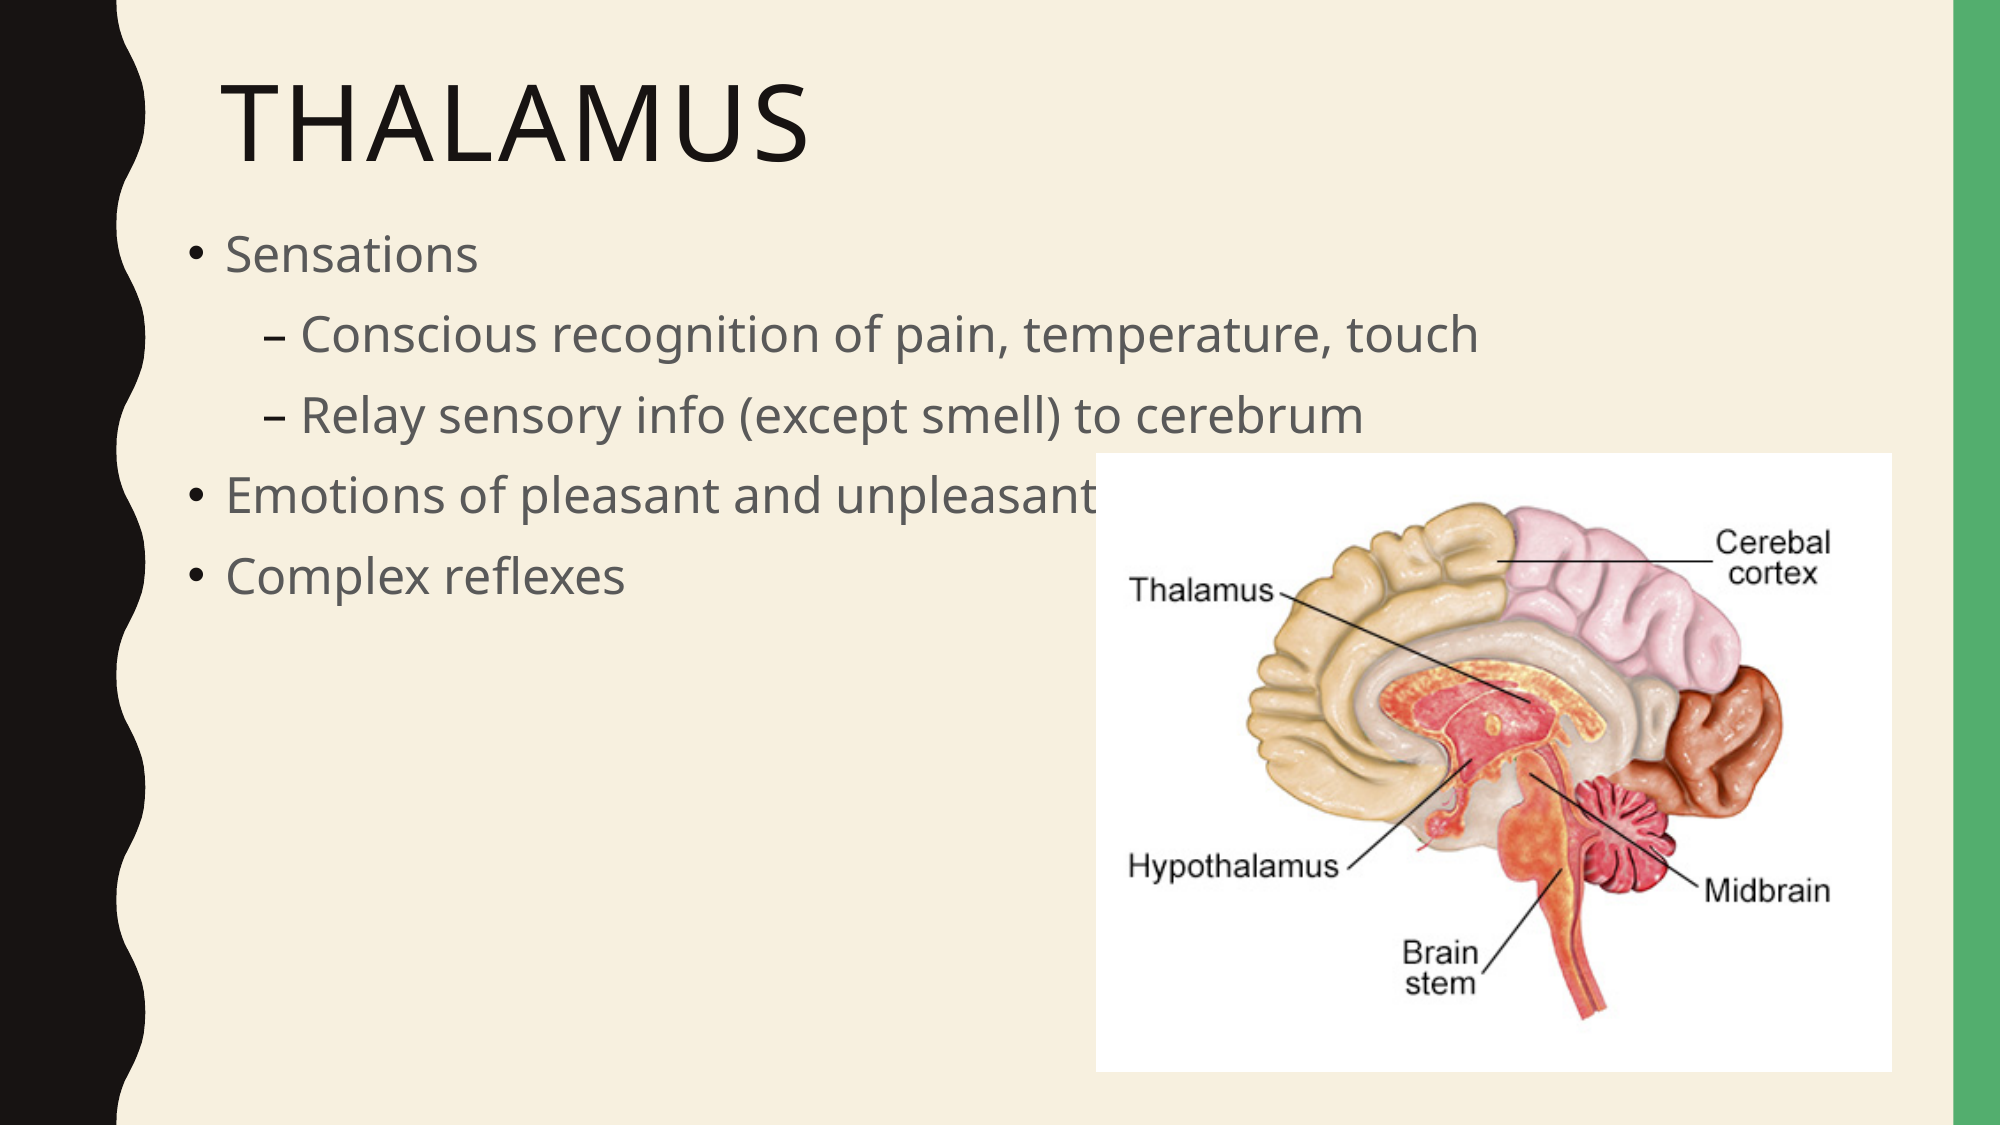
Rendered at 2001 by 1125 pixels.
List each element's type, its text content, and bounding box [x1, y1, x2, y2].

picture [1096, 453, 1892, 1072]
title Thalamus [205, 62, 1875, 308]
list Sensations Conscious recognition of pain, temperature, touch Relay sensory info (except smell) to cerebrum Emotions of pleasant and unpleasantness Complex reflexes [172, 208, 1843, 799]
